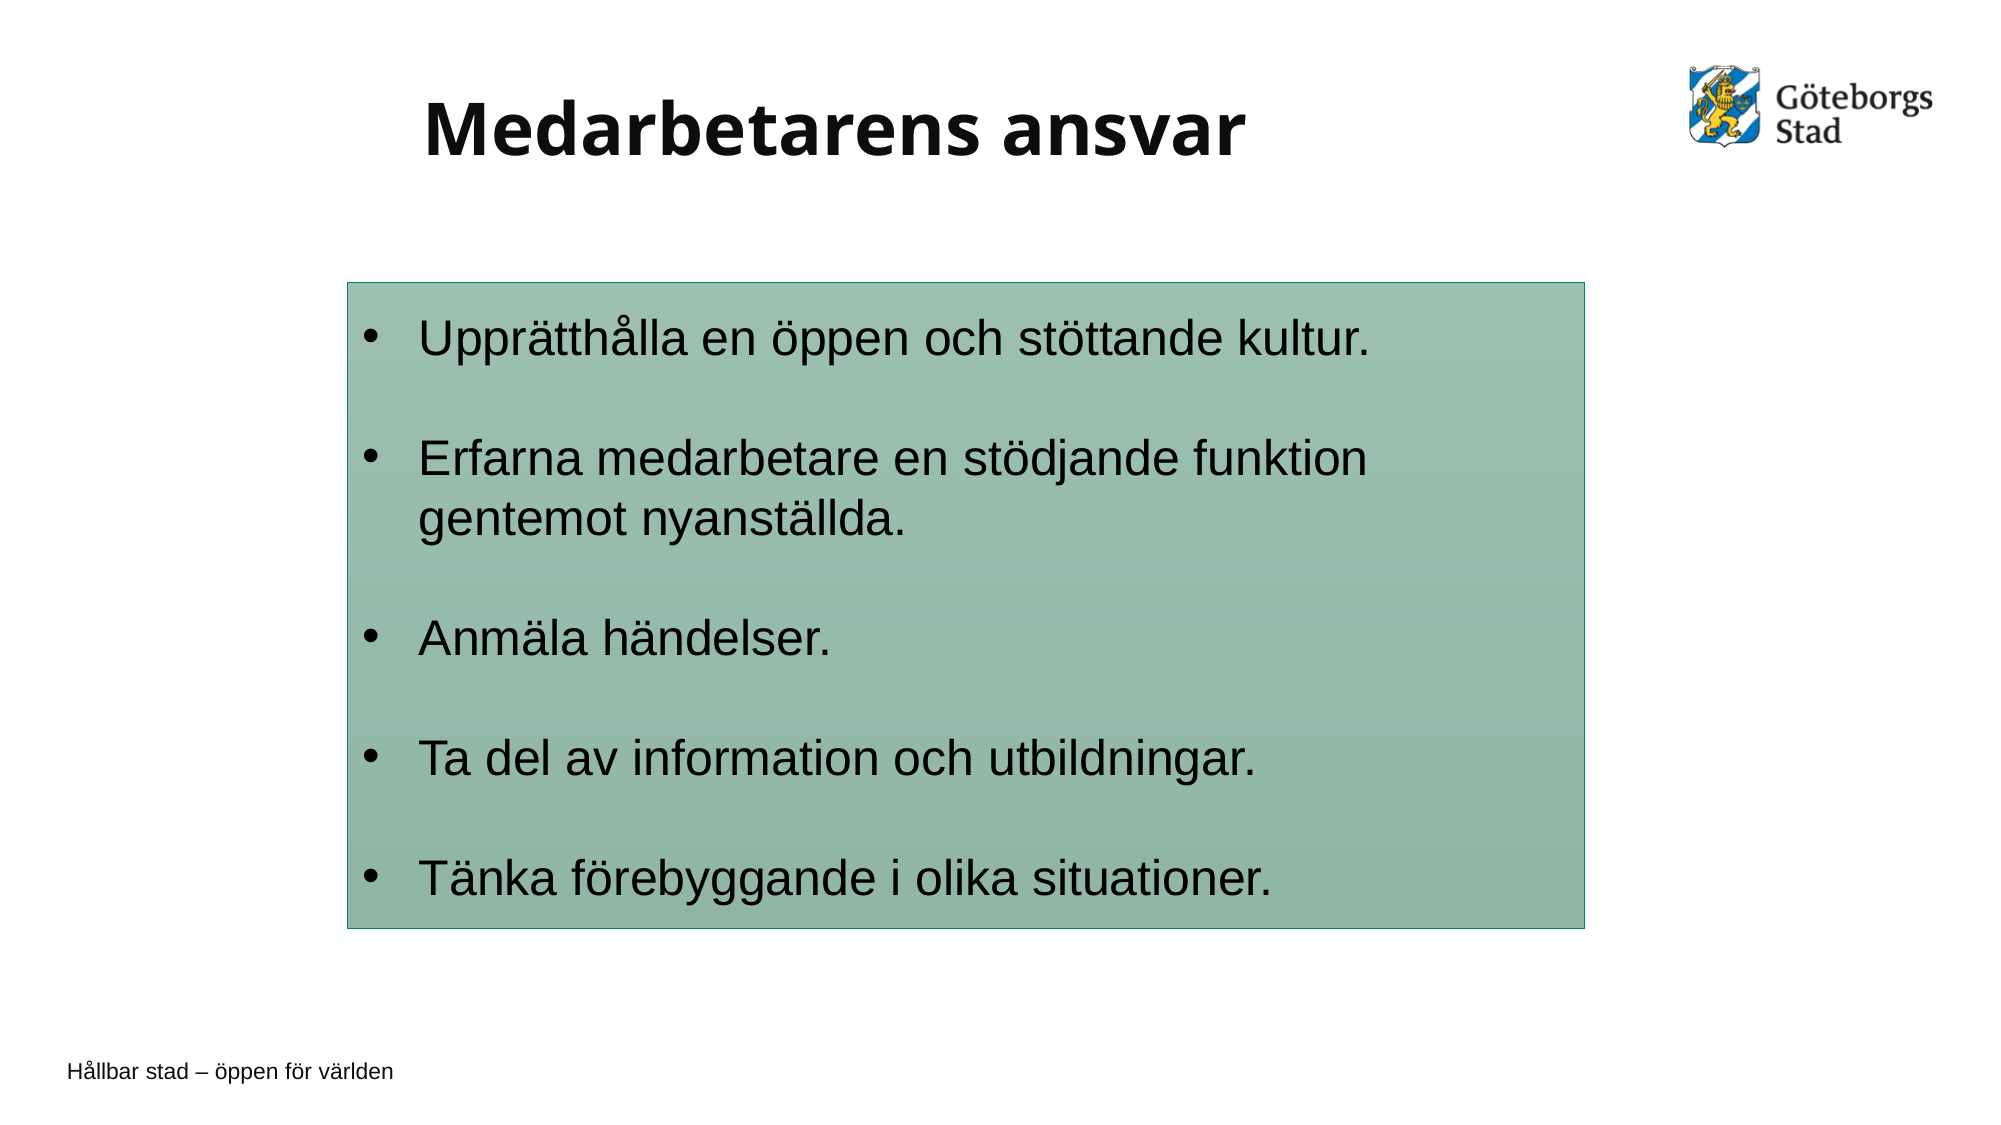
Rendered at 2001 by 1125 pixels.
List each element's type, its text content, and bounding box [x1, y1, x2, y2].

title Medarbetarens ansvar [422, 71, 1360, 192]
picture [1689, 65, 1933, 148]
text_box Upprätthålla en öppen och stöttande kultur. Erfarna medarbetare en stödjande funktion gentemot nyanställda. Anmäla händelser. Ta del av information och utbildningar. Tänka förebyggande i olika situationer. [347, 282, 1585, 929]
